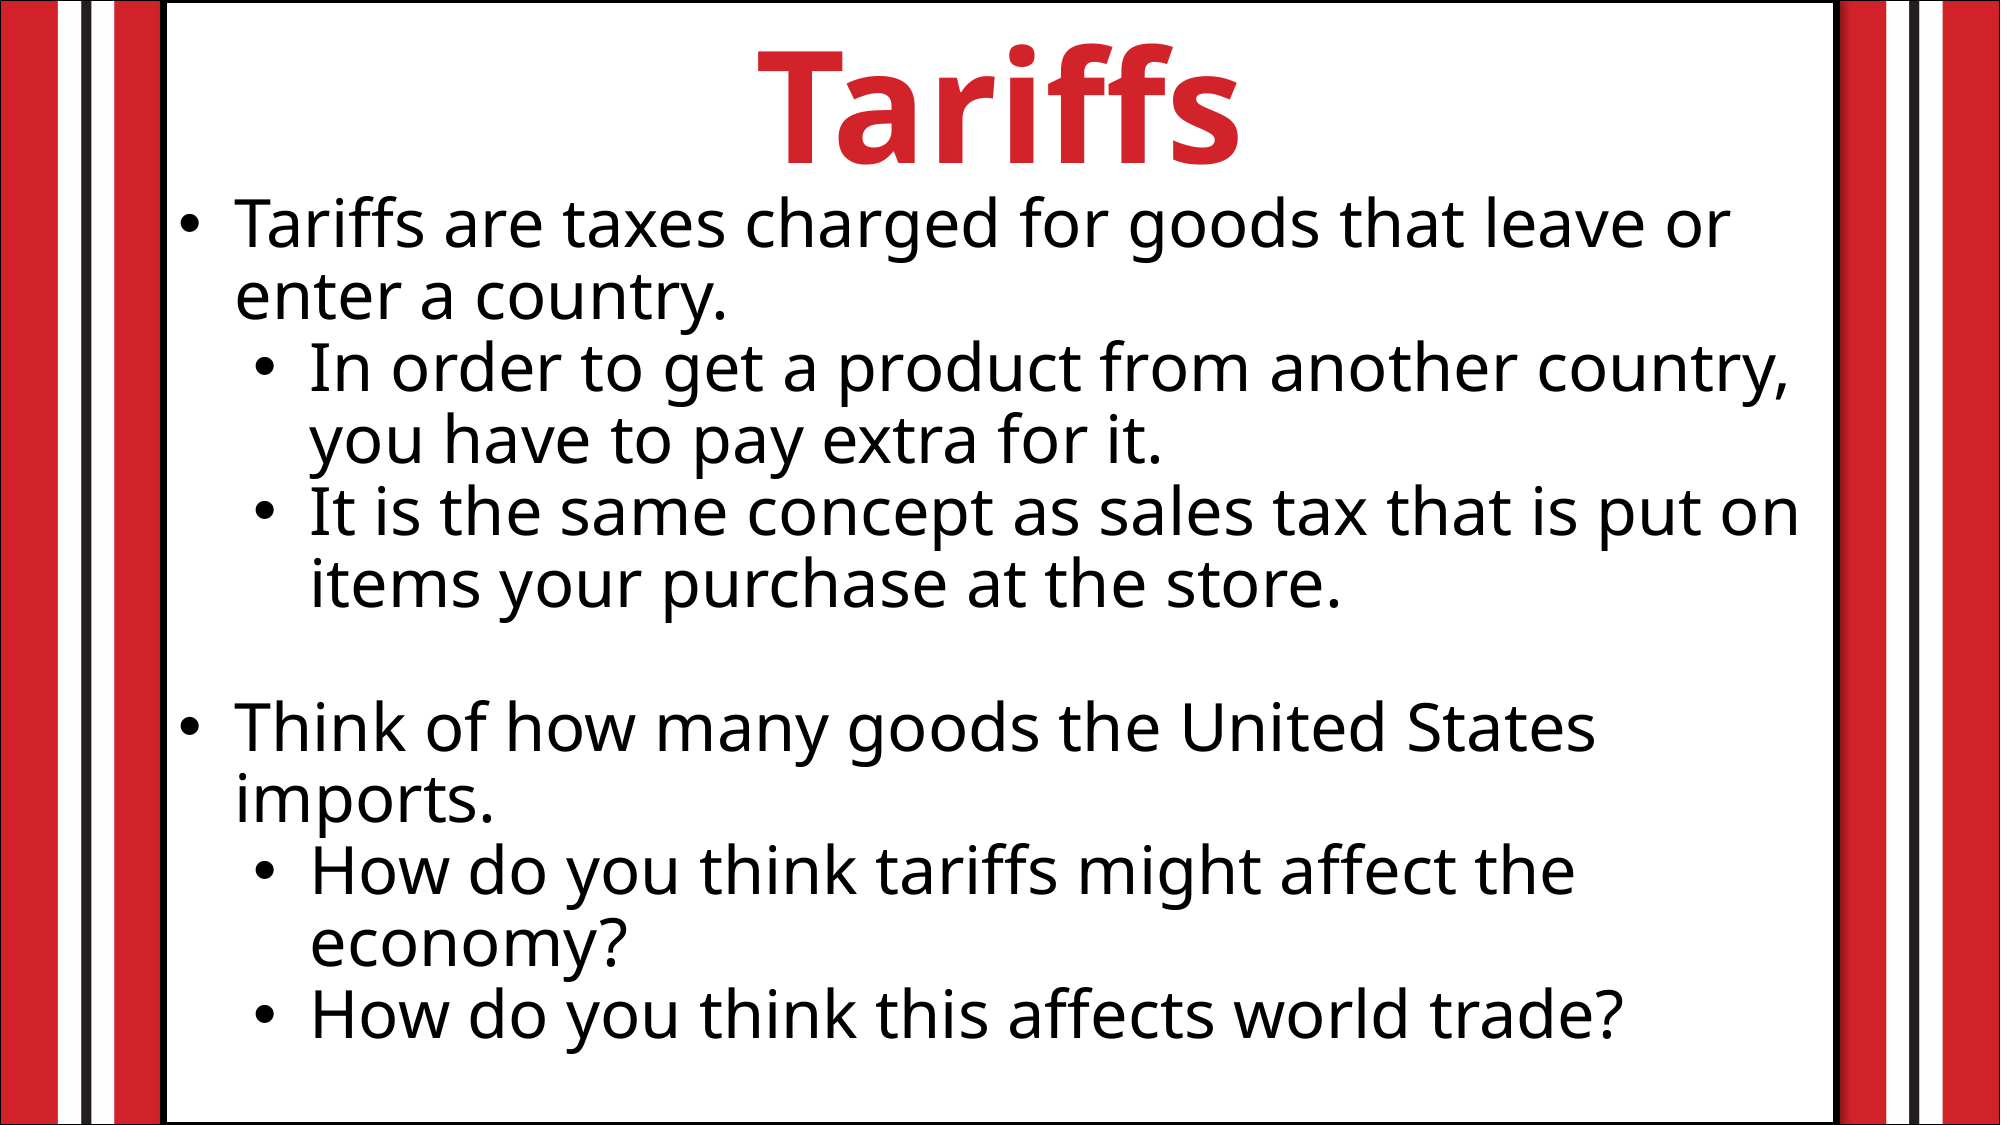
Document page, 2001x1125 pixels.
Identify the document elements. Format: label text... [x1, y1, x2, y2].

text_box [0, 0, 162, 1125]
text_box Tariffs are taxes charged for goods that leave or enter a country. In order to get a product from another country, you have to pay extra for it. It is the same concept as sales tax that is put on items your purchase at the store. Think of how many goods the United States imports. How do you think tariffs might affect the economy? How do you think this affects world trade? [163, 182, 1834, 1061]
text_box Tariffs [739, 0, 1261, 182]
text_box [162, 0, 1838, 1125]
text_box [1844, 0, 2000, 1125]
